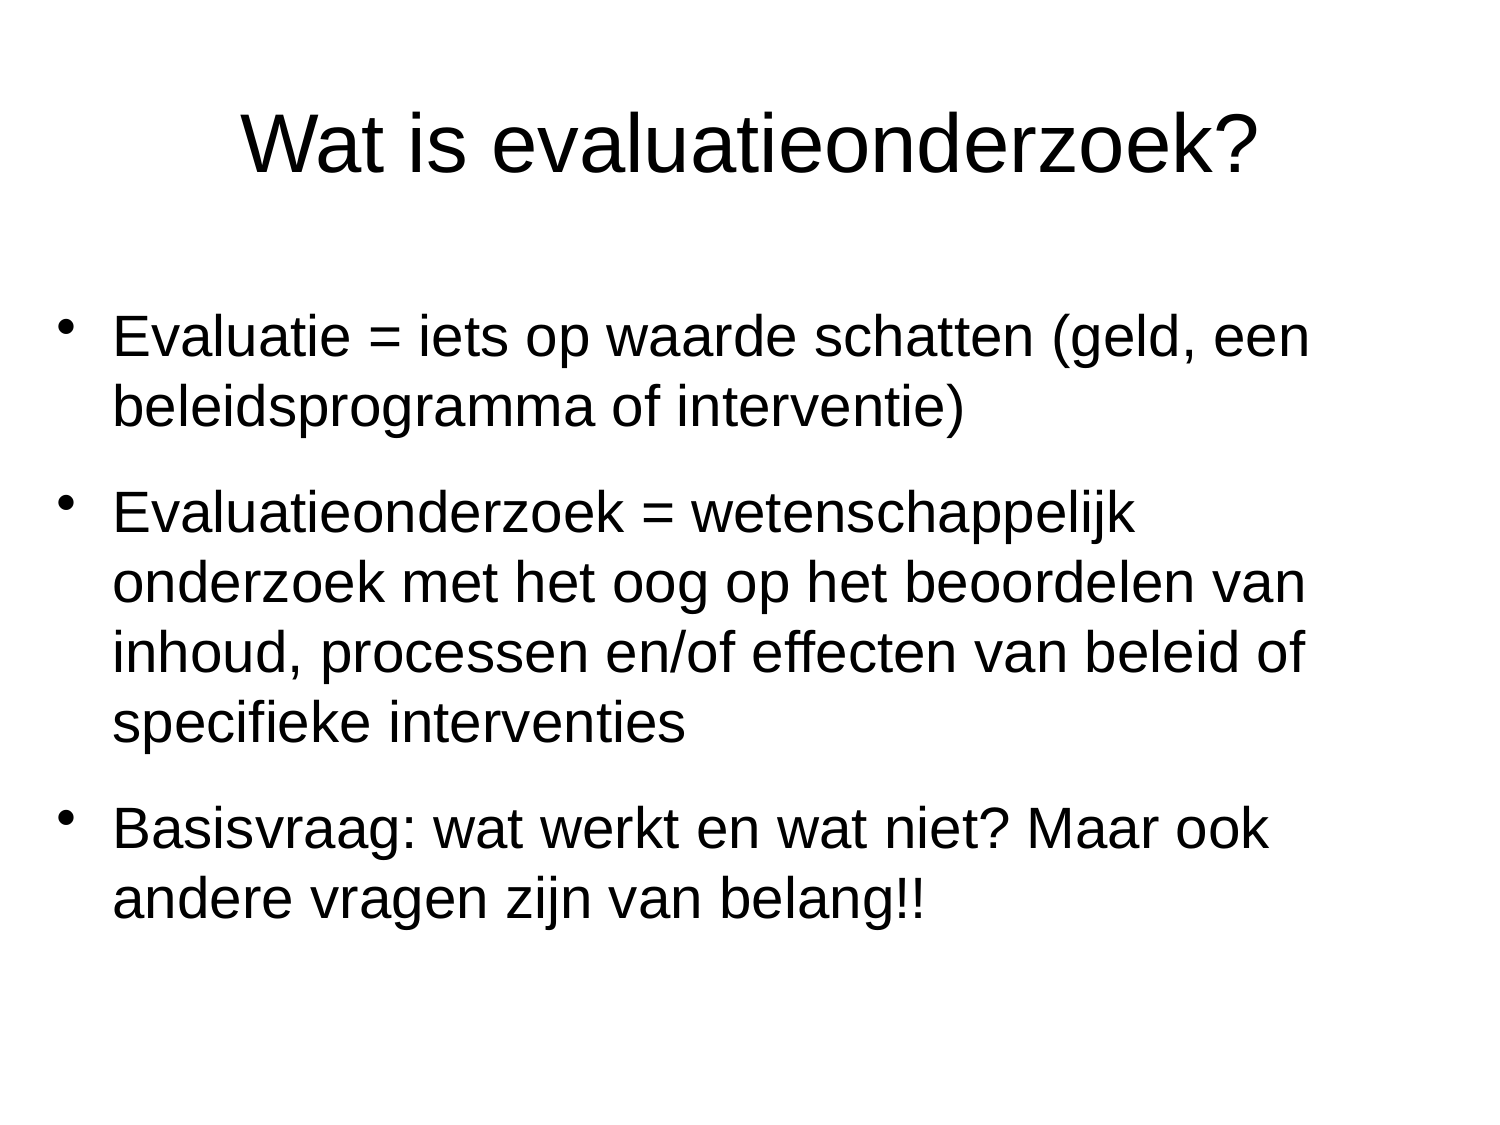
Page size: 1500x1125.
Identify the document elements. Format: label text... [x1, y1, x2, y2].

title Wat is evaluatieonderzoek? [75, 45, 1425, 233]
list Evaluatie = iets op waarde schatten (geld, een beleidsprogramma of interventie) Evaluatieonderzoek = wetenschappelijk onderzoek met het oog op het beoordelen van inhoud, processen en/of effecten van beleid of specifieke interventies Basisvraag: wat werkt en wat niet? Maar ook andere vragen zijn van belang!! [41, 290, 1436, 1034]
